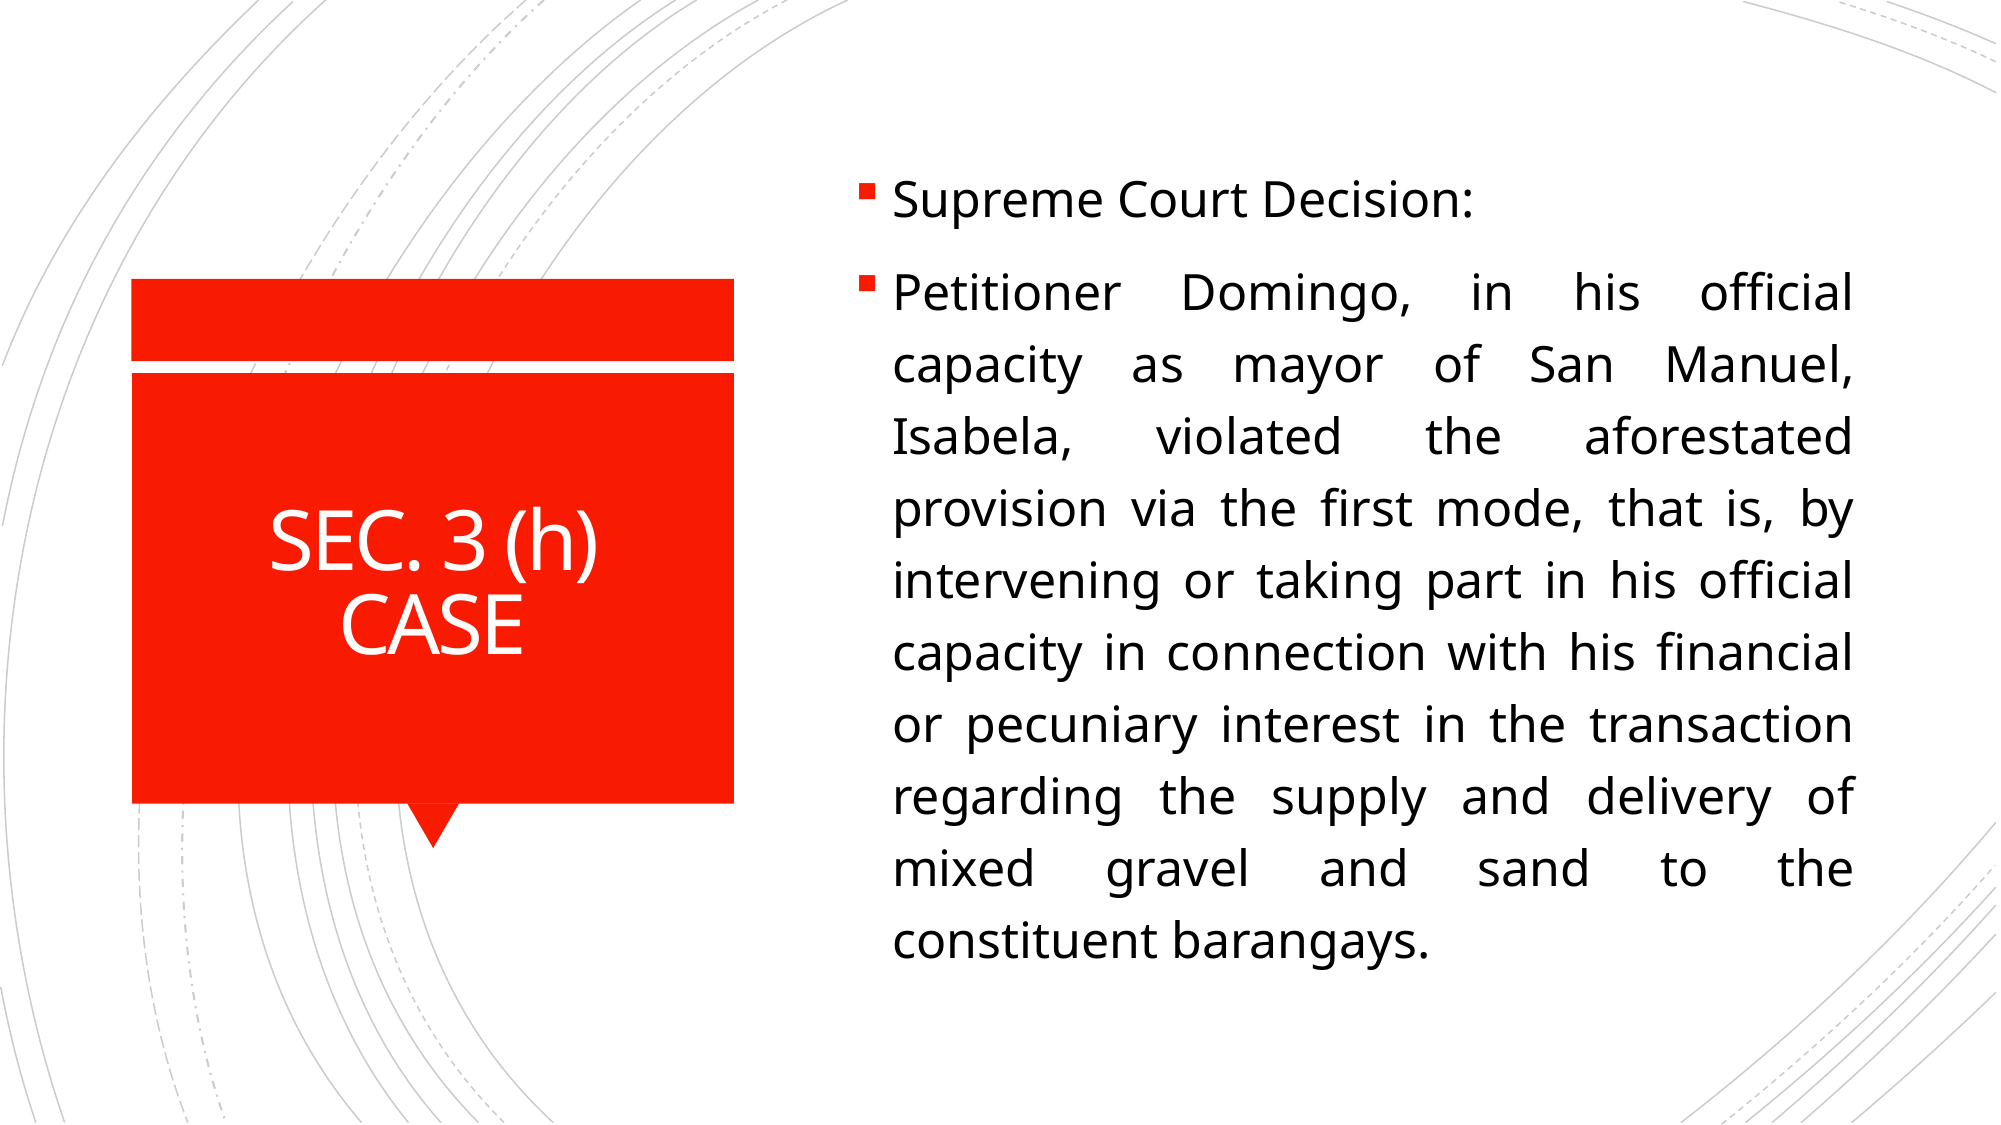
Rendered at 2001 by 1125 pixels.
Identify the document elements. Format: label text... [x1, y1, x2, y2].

title SEC. 3 (h) CASE [145, 385, 720, 789]
list Supreme Court Decision: Petitioner Domingo, in his official capacity as mayor of San Manuel, Isabela, violated the aforestated provision via the first mode, that is, by intervening or taking part in his official capacity in connection with his financial or pecuniary interest in the transaction regarding the supply and delivery of mixed gravel and sand to the constituent barangays. [839, 131, 1871, 993]
